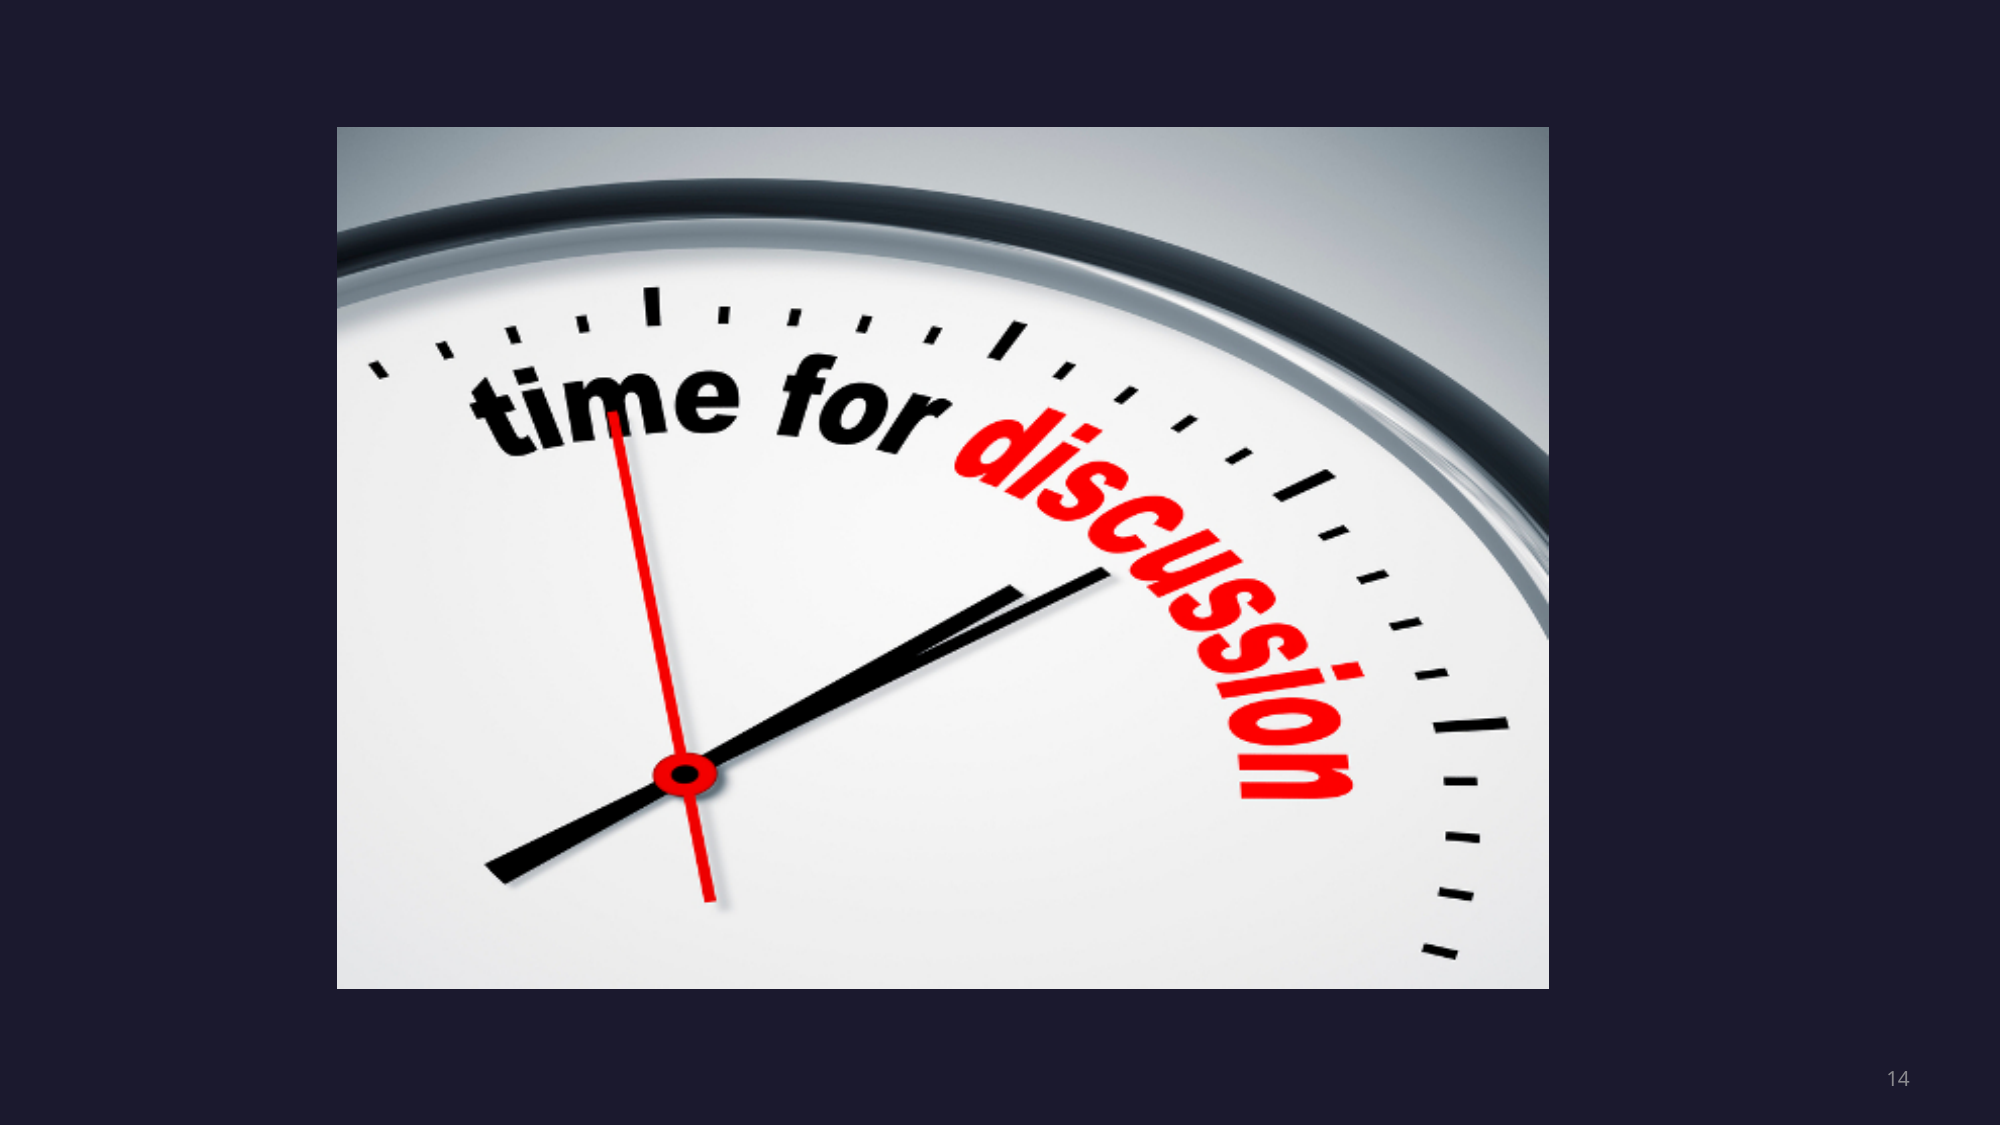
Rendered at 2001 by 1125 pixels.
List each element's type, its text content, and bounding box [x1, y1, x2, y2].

slide_number 14 [1632, 1067, 1910, 1093]
picture [337, 127, 1549, 989]
